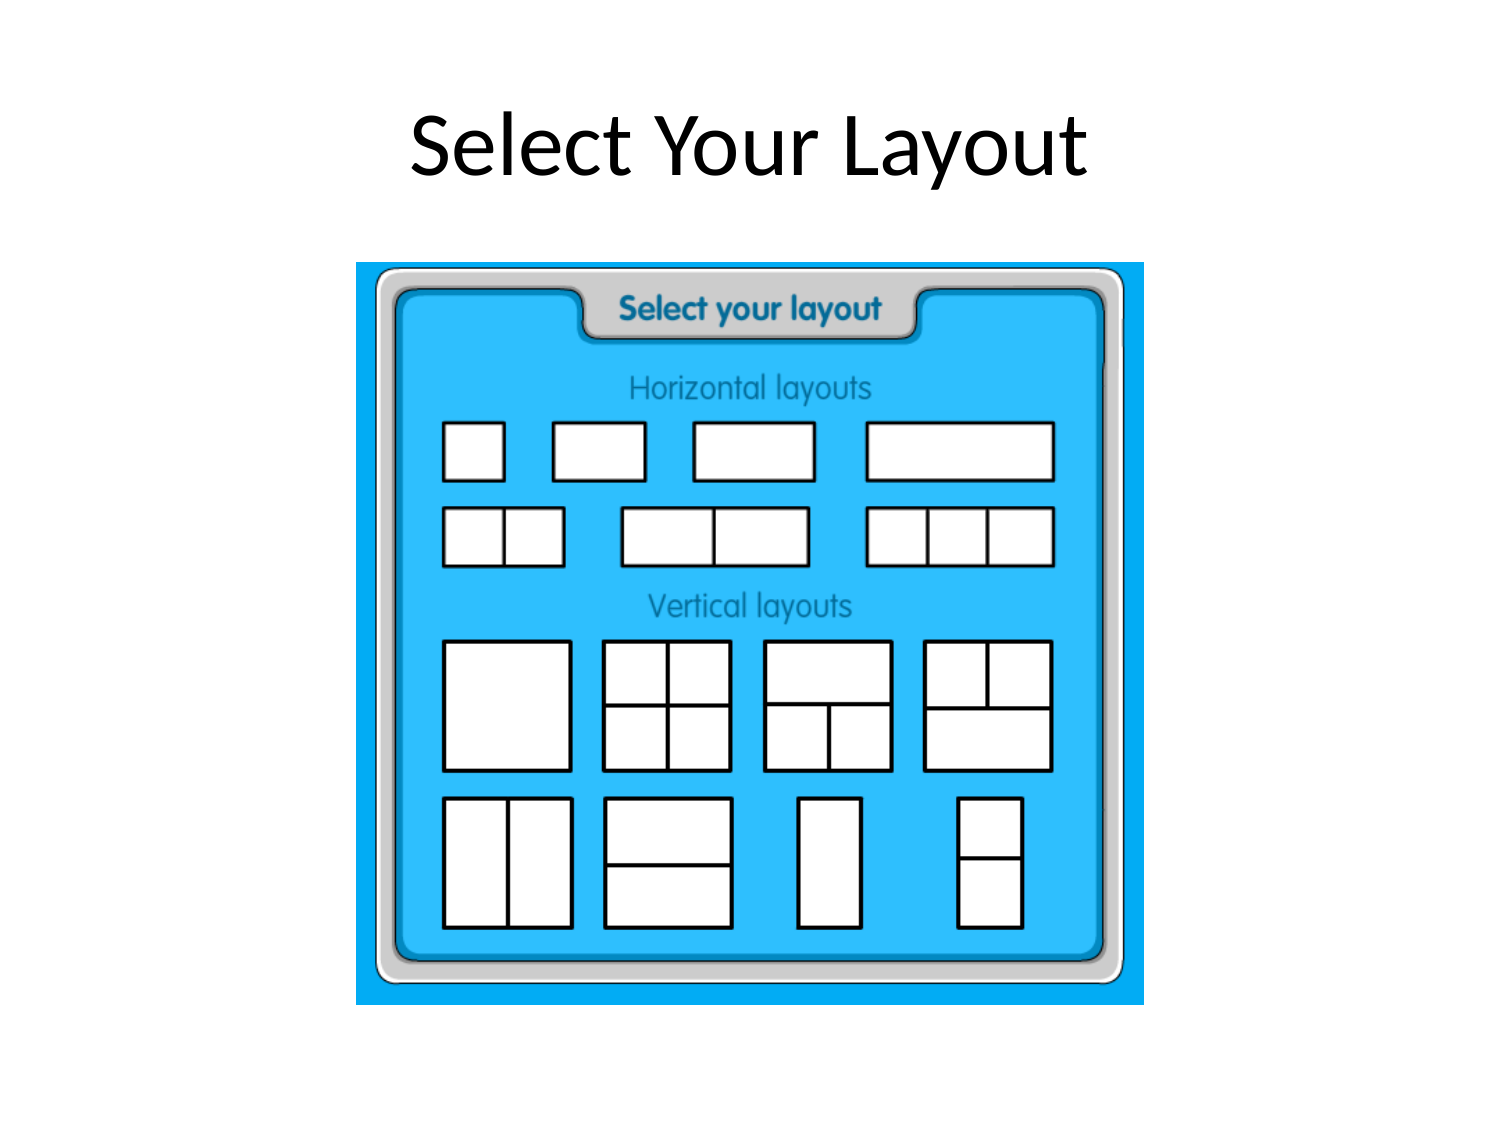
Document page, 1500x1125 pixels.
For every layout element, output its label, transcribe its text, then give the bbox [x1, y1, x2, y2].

title Select Your Layout [75, 45, 1425, 233]
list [74, 262, 1426, 1006]
